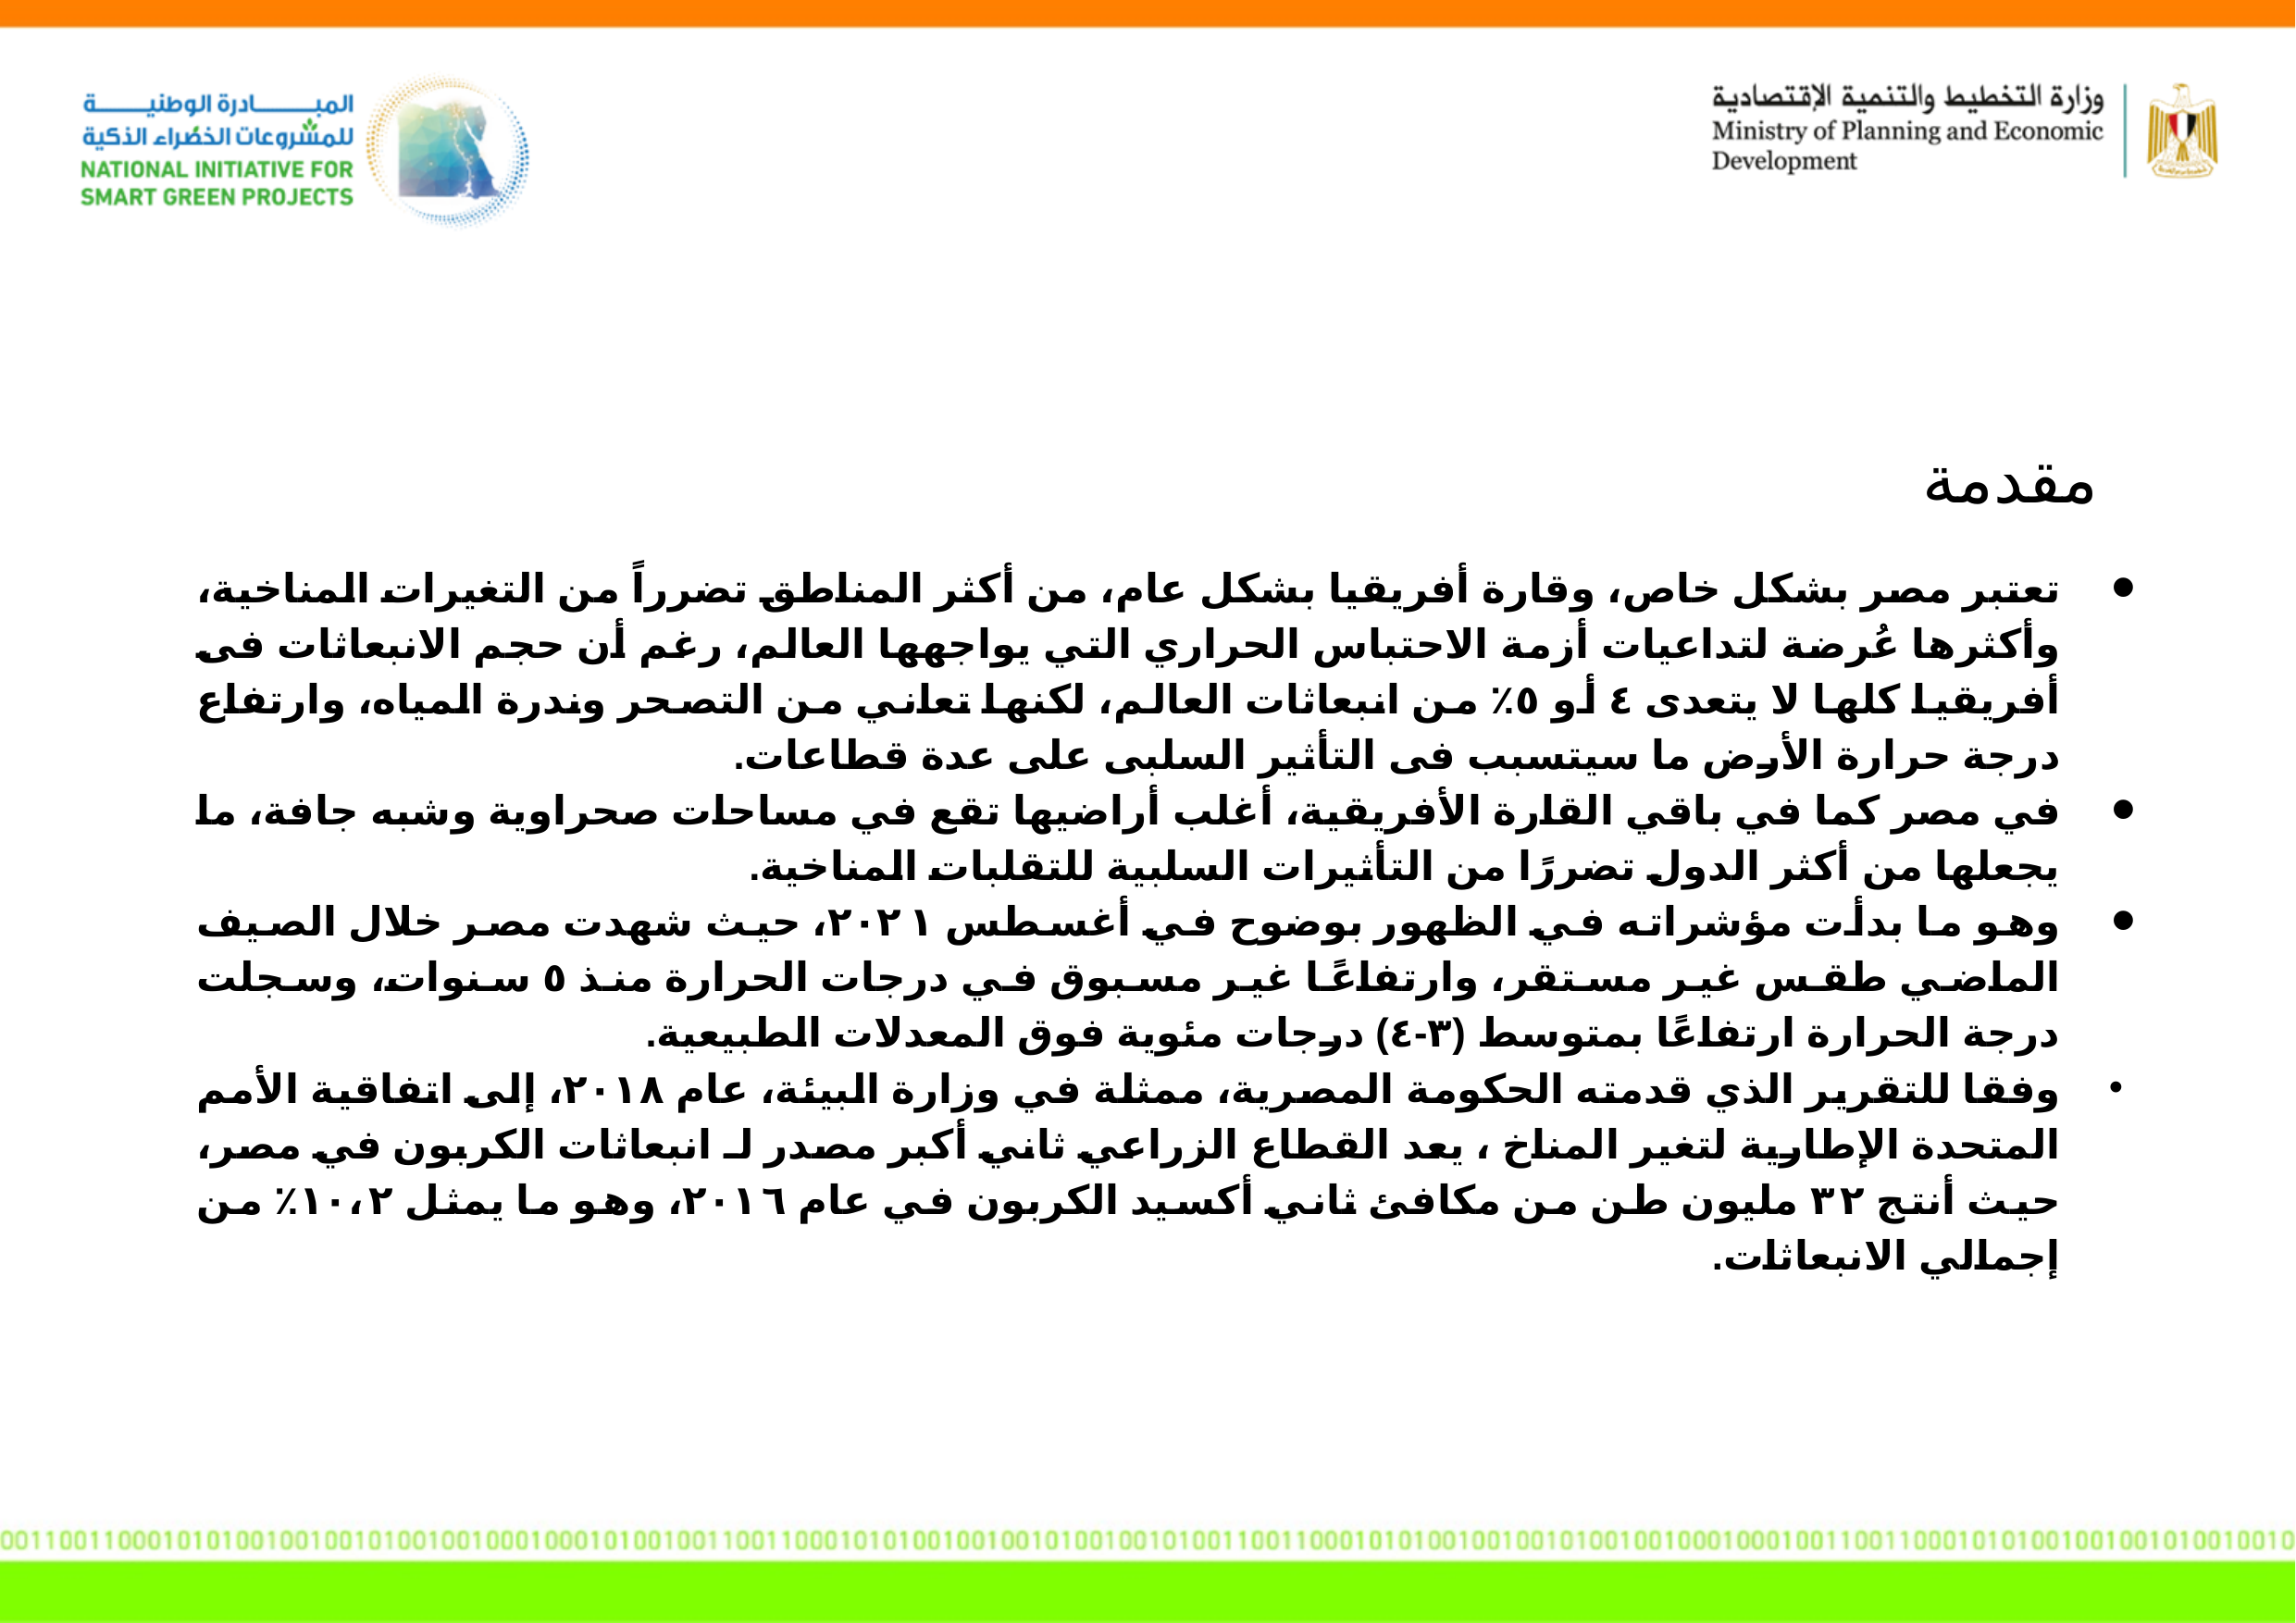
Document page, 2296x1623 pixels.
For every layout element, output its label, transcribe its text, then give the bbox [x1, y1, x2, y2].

picture [0, 0, 2296, 1623]
text_box تعتبر مصر بشكل خاص، وقارة أفريقيا بشكل عام، من أكثر المناطق تضرراً من التغيرات المناخية، وأكثرها عُرضة لتداعيات أزمة الاحتباس الحراري التي يواجهها العالم، رغم أن حجم الانبعاثات فى أفريقيا كلها لا يتعدى ٤ أو ٥٪ من انبعاثات العالم، لكنها تعاني من التصحر وندرة المياه، وارتفاع درجة حرارة الأرض ما سيتسبب فى التأثير السلبى على عدة قطاعات. في مصر كما في باقي القارة الأفريقية، أغلب أراضيها تقع في مساحات صحراوية وشبه جافة، ما يجعلها من أكثر الدول تضررًا من التأثيرات السلبية للتقلبات المناخية. وهو ما بدأت مؤشراته في الظهور بوضوح في أغسطس ٢٠٢١، حيث شهدت مصر خلال الصيف الماضي طقس غير مستقر، وارتفاعًا غير مسبوق في درجات الحرارة منذ ٥ سنوات، وسجلت درجة الحرارة ارتفاعًا بمتوسط (٣-٤) درجات مئوية فوق المعدلات الطبيعية. وفقا للتقرير الذي قدمته الحكومة المصرية، ممثلة في وزارة البيئة، عام ٢٠١٨، إلى اتفاقية الأمم المتحدة الإطارية لتغير المناخ ، يعد القطاع الزراعي ثاني أكبر مصدر لـ انبعاثات الكربون في مصر، حيث أنتج ٣٢ مليون طن من مكافئ ثاني أكسيد الكربون في عام ٢٠١٦، وهو ما يمثل ١٠،٢٪ من إجمالي الانبعاثات. [179, 481, 2159, 1301]
text_box مقدمة [136, 356, 2116, 606]
